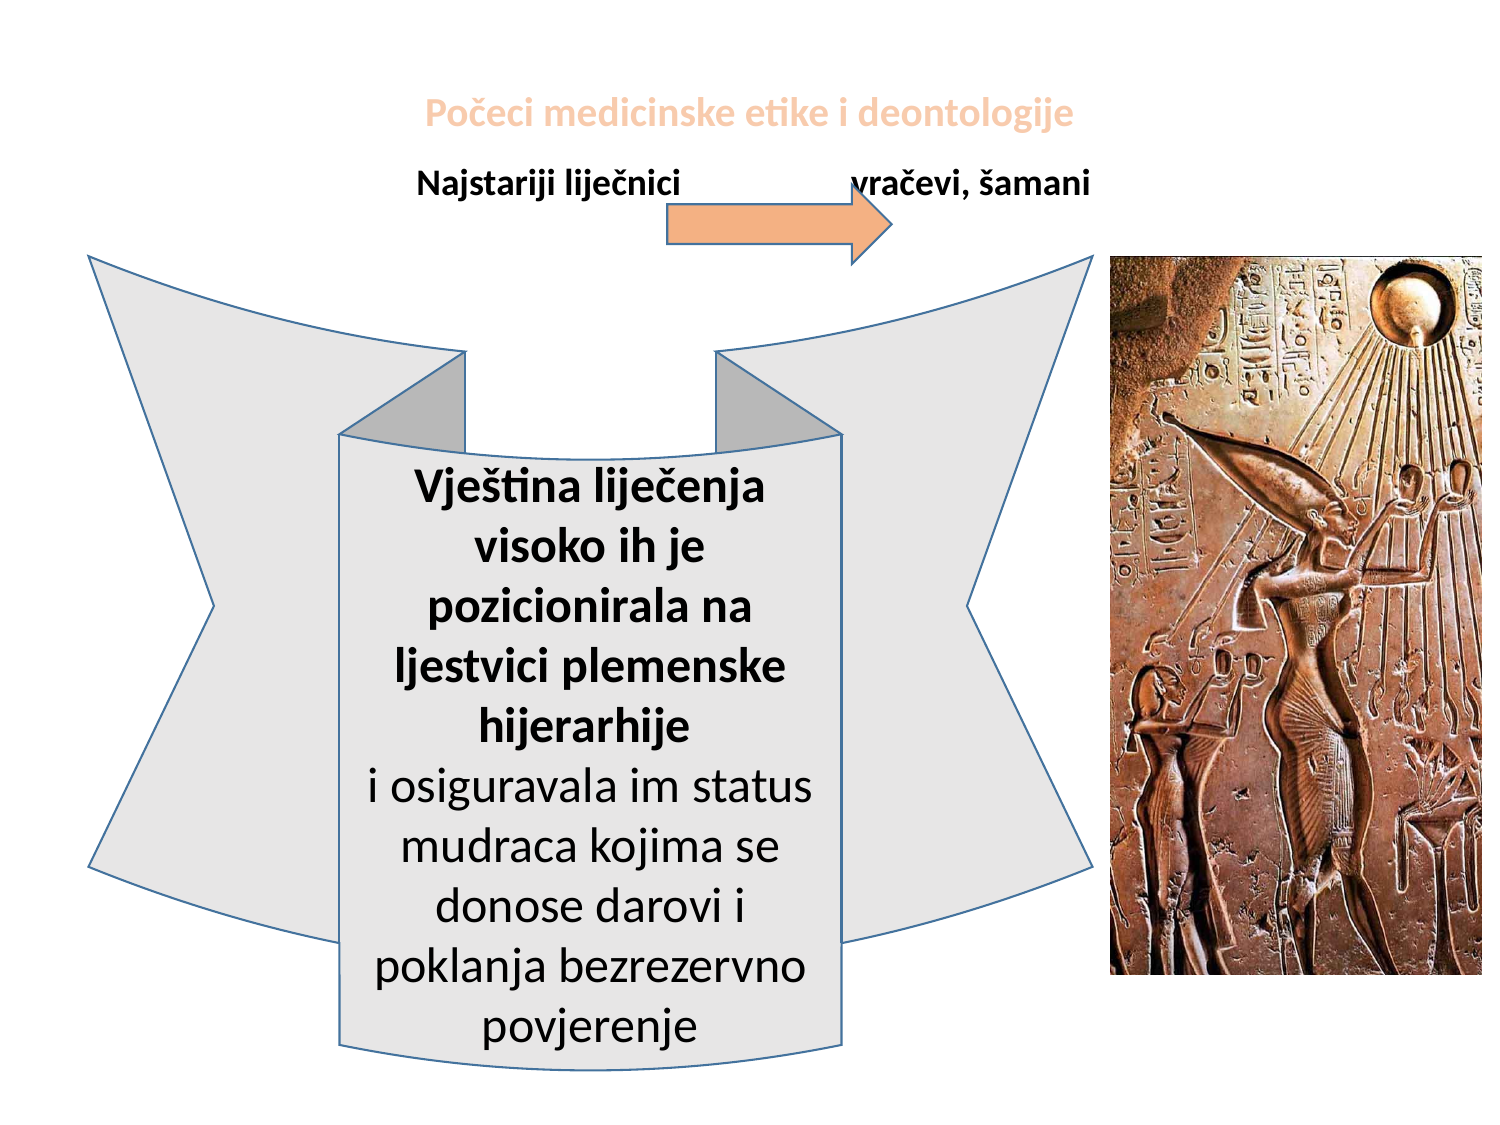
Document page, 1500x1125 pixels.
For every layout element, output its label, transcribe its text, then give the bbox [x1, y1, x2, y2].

title Počeci medicinske etike i deontologije Najstariji liječnici vračevi, šamani [0, 54, 1500, 257]
picture [1110, 256, 1482, 975]
text_box [666, 181, 894, 267]
text_box Vještina liječenja visoko ih je pozicionirala na ljestvici plemenske hijerarhije i osiguravala im status mudraca kojima se donose darovi i poklanja bezrezervno povjerenje [86, 254, 1095, 1072]
